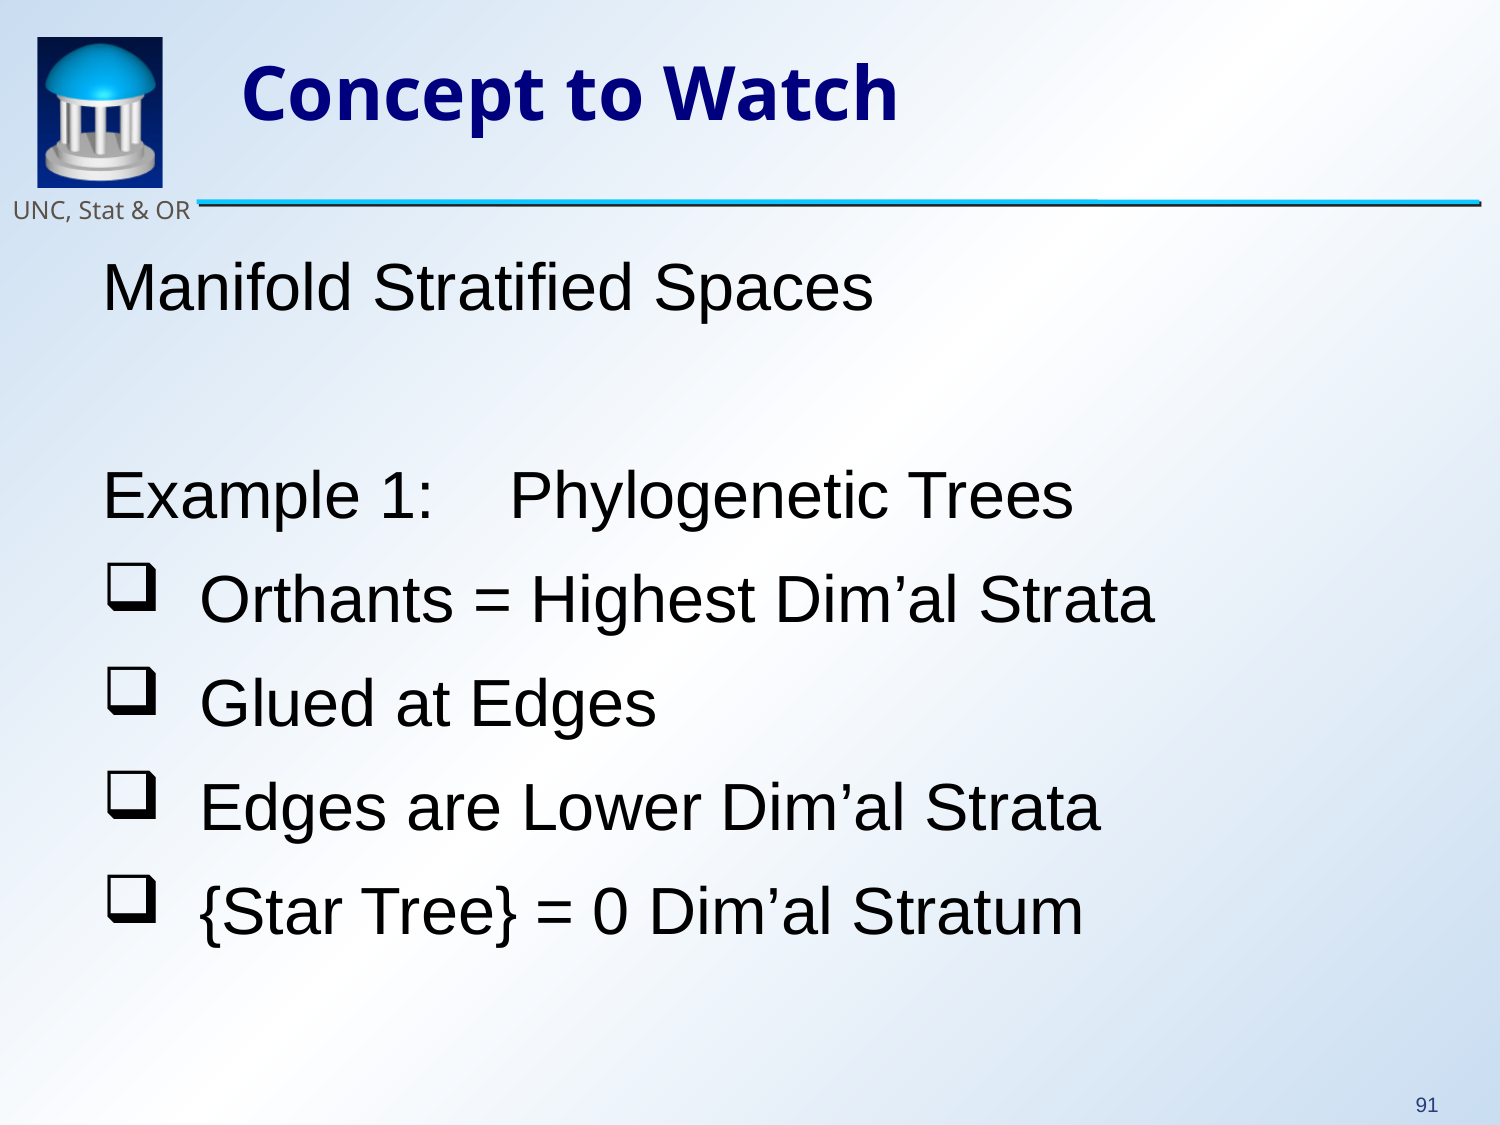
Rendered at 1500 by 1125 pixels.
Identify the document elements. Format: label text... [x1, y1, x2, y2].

text_box Manifold Stratified Spaces Example 1: Phylogenetic Trees Orthants = Highest Dim’al Strata Glued at Edges Edges are Lower Dim’al Strata {Star Tree} = 0 Dim’al Stratum [87, 212, 1450, 955]
title Concept to Watch [224, 24, 1438, 156]
